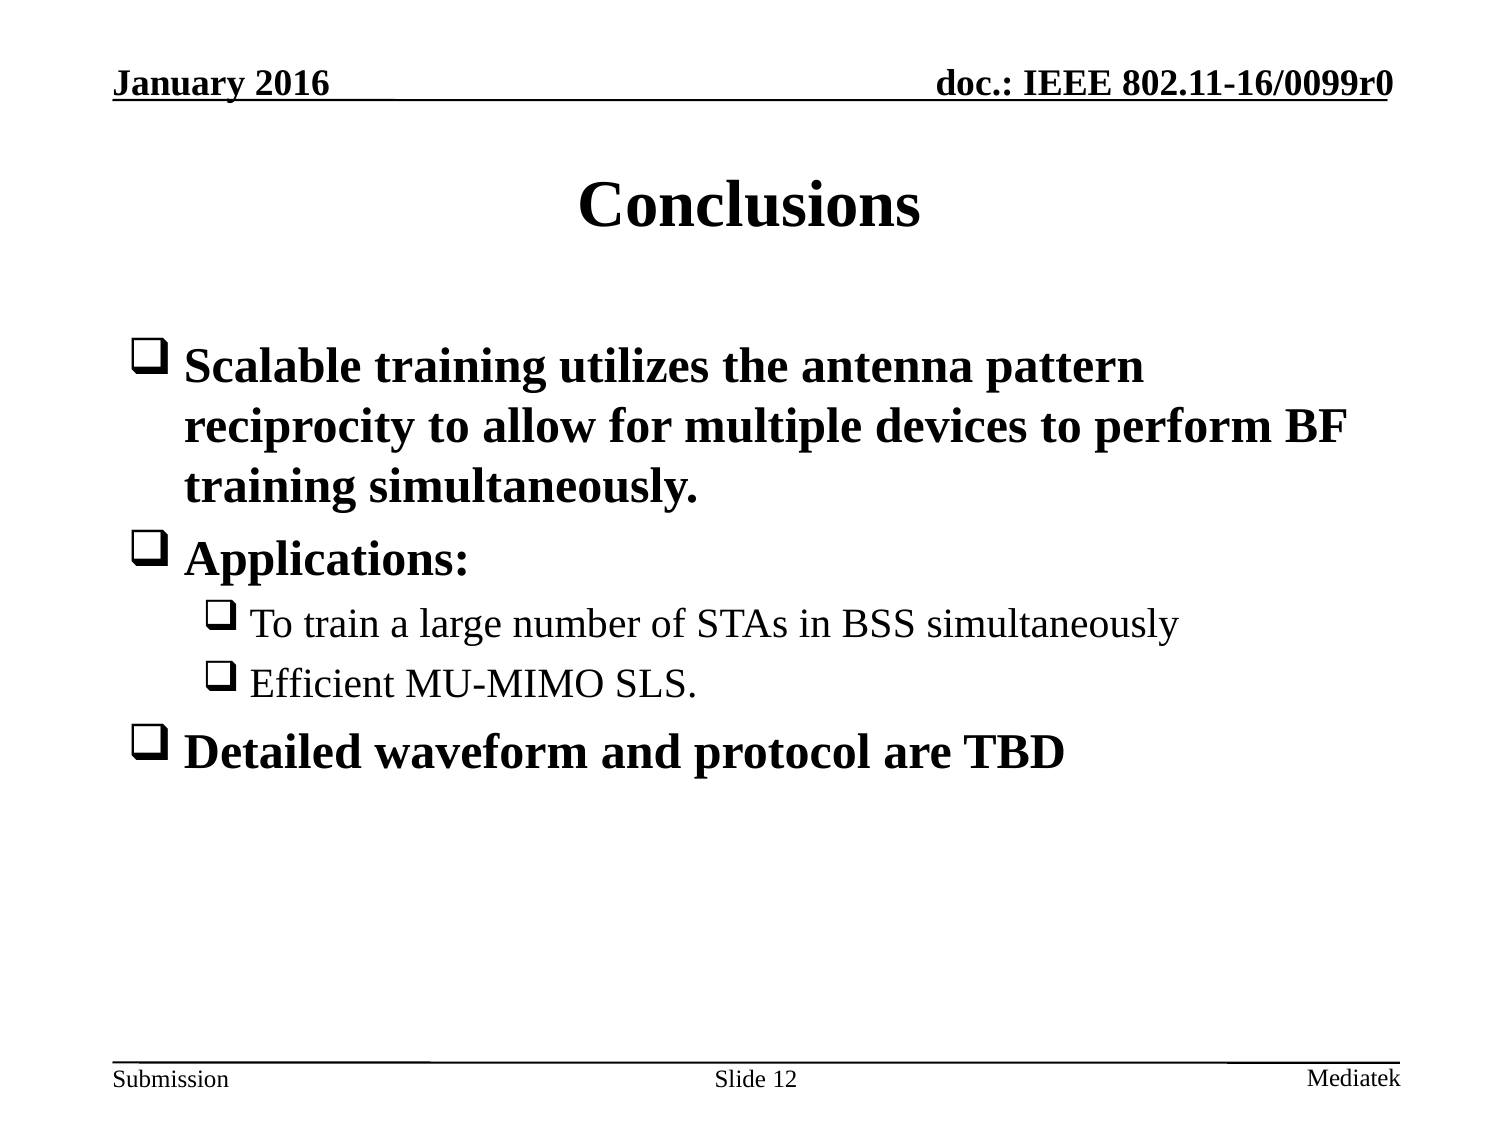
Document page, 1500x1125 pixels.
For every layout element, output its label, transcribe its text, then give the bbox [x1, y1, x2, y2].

slide_number 12 [712, 1061, 800, 1123]
list Scalable training utilizes the antenna pattern reciprocity to allow for multiple devices to perform BF training simultaneously. Applications: To train a large number of STAs in BSS simultaneously Efficient MU-MIMO SLS. Detailed waveform and protocol are TBD [112, 324, 1388, 1000]
title Conclusions [112, 112, 1388, 288]
